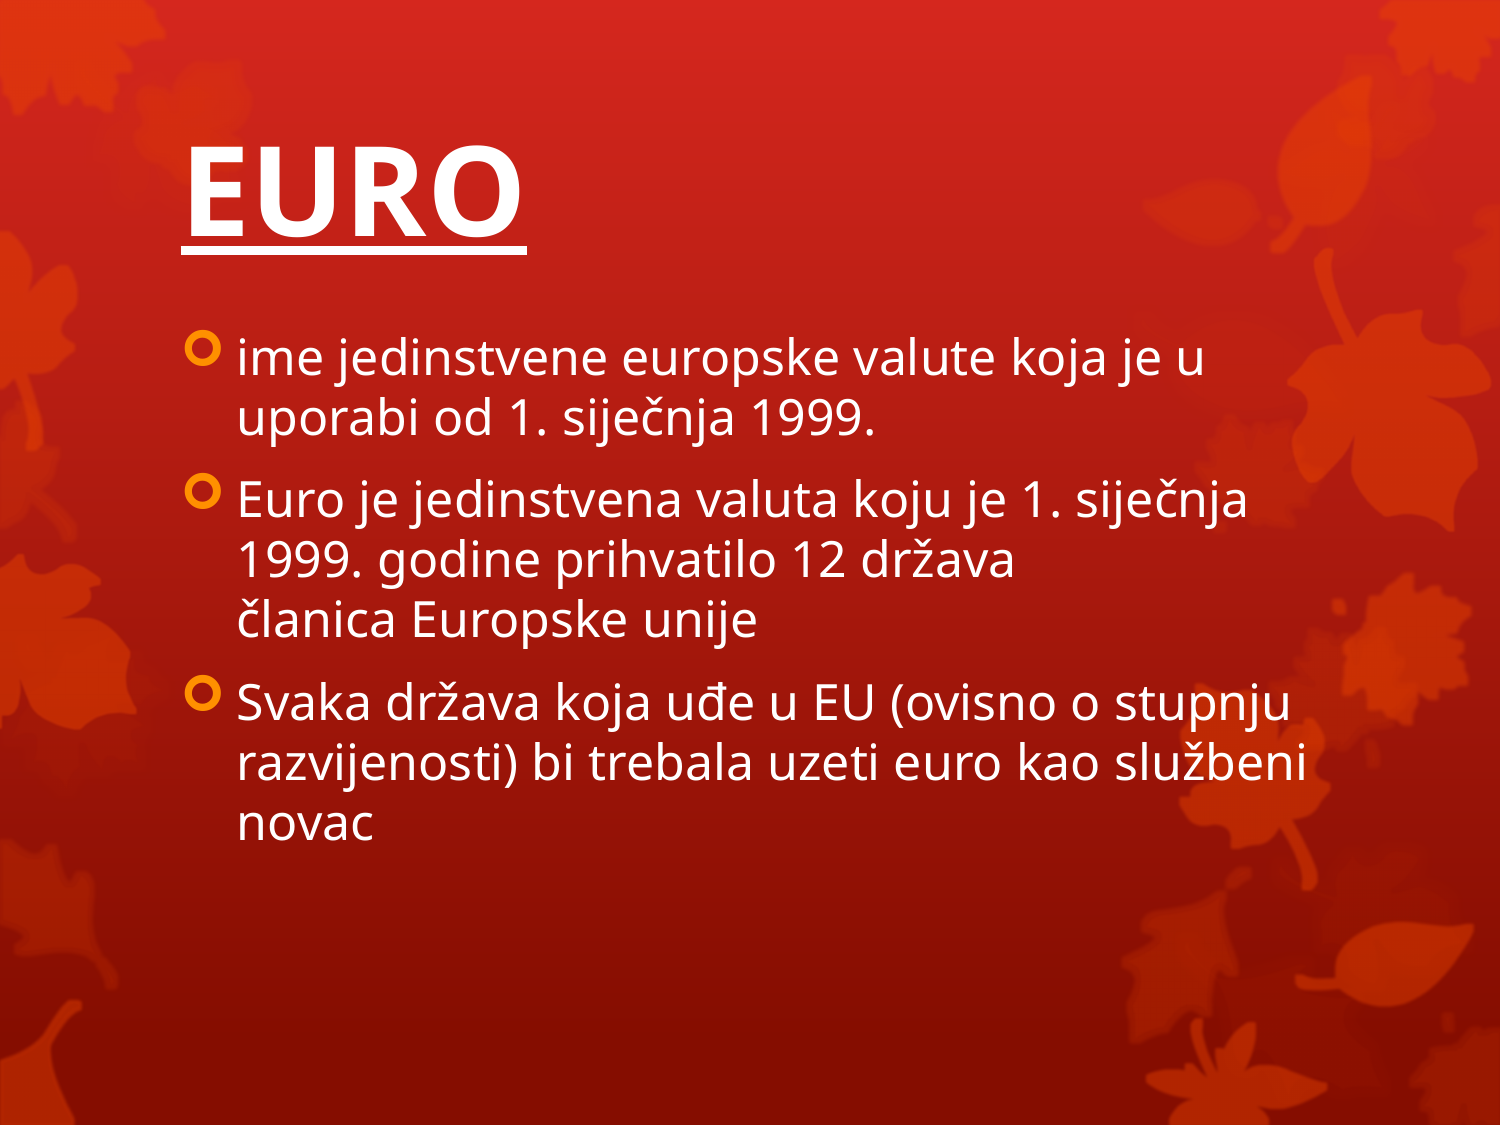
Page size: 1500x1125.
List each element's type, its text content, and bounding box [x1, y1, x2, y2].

list ime jedinstvene europske valute koja je u uporabi od 1. siječnja 1999. Euro je jedinstvena valuta koju je 1. siječnja 1999. godine prihvatilo 12 država članica Europske unije Svaka država koja uđe u EU (ovisno o stupnju razvijenosti) bi trebala uzeti euro kao službeni novac [165, 296, 1335, 962]
title EURO [165, 110, 1335, 263]
